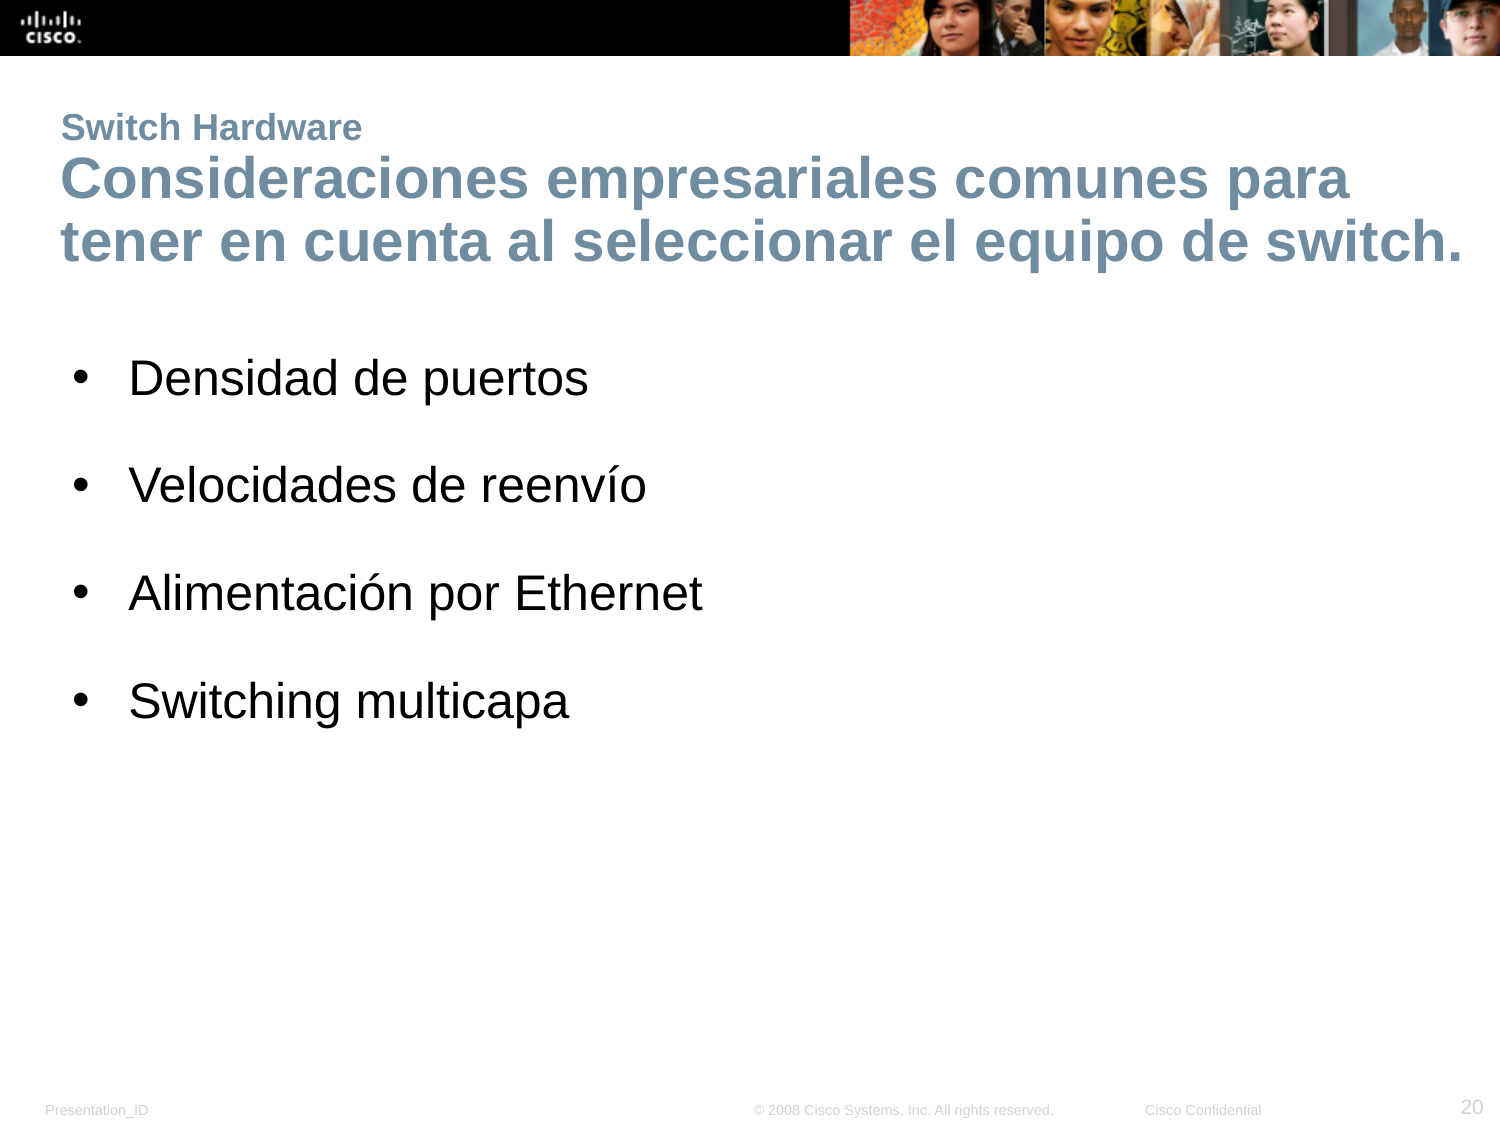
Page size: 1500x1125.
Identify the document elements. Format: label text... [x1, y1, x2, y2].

title Switch Hardware Consideraciones empresariales comunes para tener en cuenta al seleccionar el equipo de switch. [47, 97, 1500, 281]
text_box Densidad de puertos Velocidades de reenvío Alimentación por Ethernet Switching multicapa [57, 344, 1038, 738]
picture [0, 0, 1500, 56]
